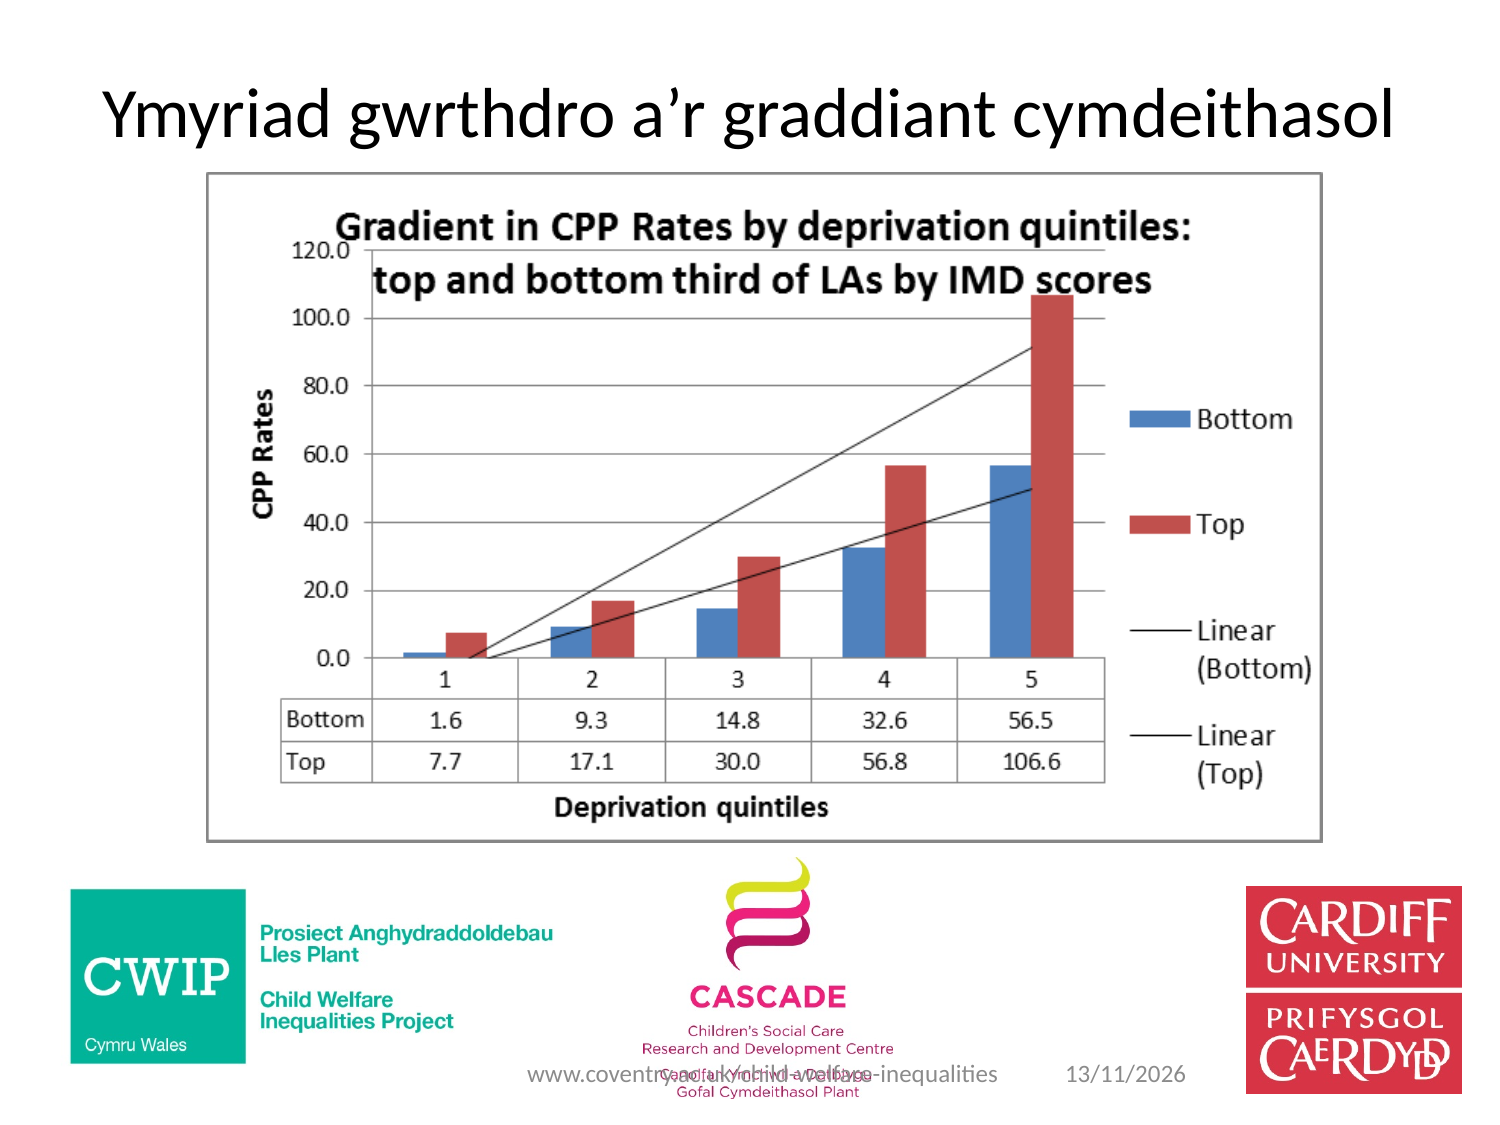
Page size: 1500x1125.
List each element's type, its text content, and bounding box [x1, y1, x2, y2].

picture [643, 857, 893, 1042]
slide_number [1051, 1042, 1426, 1103]
title Ymyriad gwrthdro a’r graddiant cymdeithasol [75, 45, 1425, 173]
footer www.coventry.ac.uk/child-welfare-inequalities [475, 1042, 1051, 1103]
picture [1246, 886, 1462, 1094]
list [206, 172, 1324, 843]
picture [17, 858, 609, 1094]
